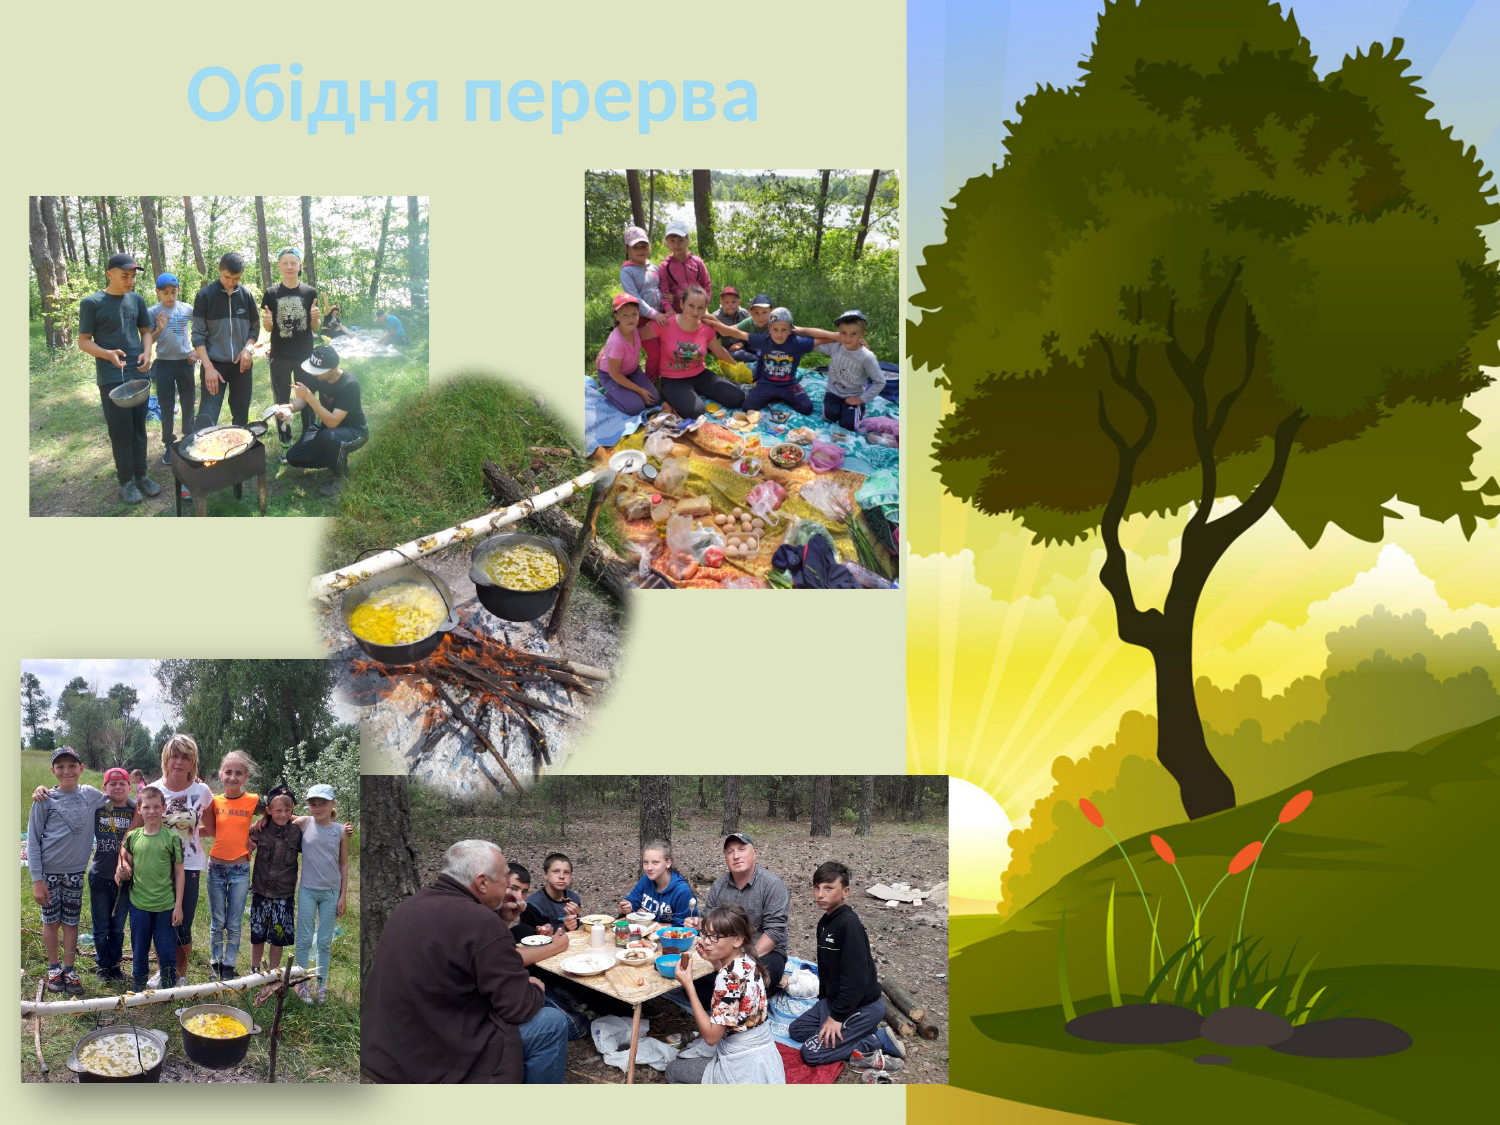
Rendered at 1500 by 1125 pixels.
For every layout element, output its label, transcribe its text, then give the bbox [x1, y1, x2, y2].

text_box Обідня перерва [171, 30, 777, 146]
picture [0, 0, 1500, 1125]
